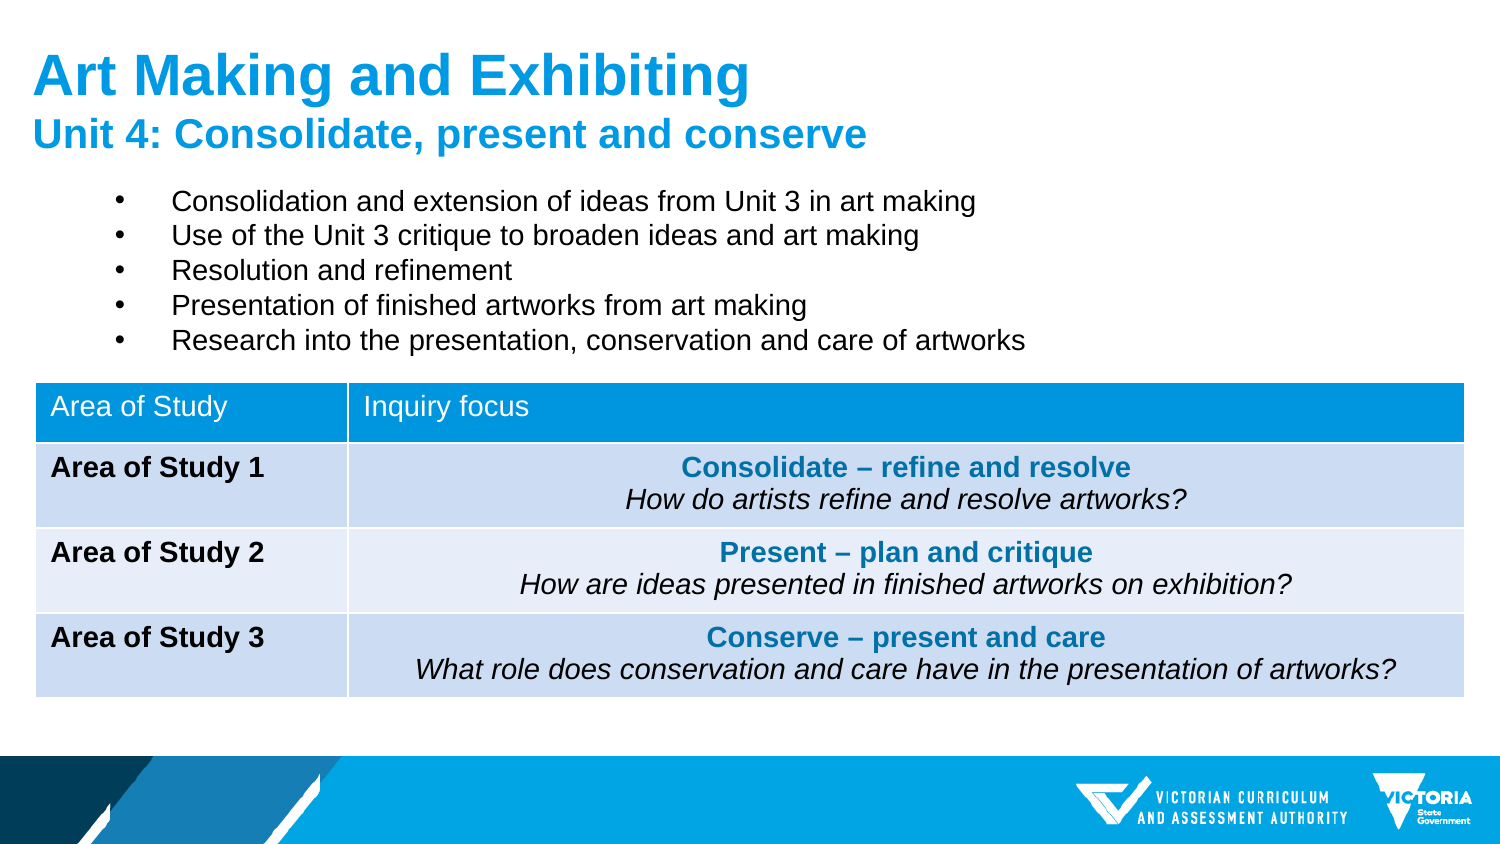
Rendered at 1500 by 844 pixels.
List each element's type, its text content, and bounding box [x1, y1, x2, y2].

picture [1426, 792, 1452, 804]
picture [1460, 793, 1471, 803]
table_header Inquiry focus [349, 383, 1464, 442]
picture [1214, 792, 1219, 802]
text_box Consolidation and extension of ideas from Unit 3 in art making Use of the Unit 3 critique to broaden ideas and art making Resolution and refinement Presentation of finished artworks from art making Research into the presentation, conservation and care of artworks [100, 174, 1400, 364]
picture [1199, 792, 1204, 803]
table_cell Consolidate – refine and resolve How do artists refine and resolve artworks? [349, 444, 1464, 527]
title Art Making and Exhibiting Unit 4: Consolidate, present and conserve [17, 32, 1464, 162]
picture [1320, 792, 1327, 802]
picture [1302, 792, 1306, 803]
picture [1299, 812, 1303, 823]
table_cell Area of Study 2 [36, 529, 347, 612]
picture [1318, 812, 1322, 823]
picture [1201, 812, 1205, 823]
picture [0, 0, 1500, 844]
picture [1077, 777, 1150, 824]
picture [1149, 813, 1153, 823]
table_cell Area of Study 3 [36, 614, 347, 697]
table_cell Area of Study 1 [36, 444, 347, 527]
table_cell Present – plan and critique How are ideas presented in finished artworks on exhibition? [349, 529, 1464, 612]
table_header Area of Study [36, 383, 347, 442]
picture [1268, 792, 1272, 802]
picture [1374, 774, 1425, 828]
picture [1240, 812, 1244, 823]
picture [1229, 813, 1235, 823]
picture [1308, 814, 1313, 823]
picture [1224, 792, 1229, 802]
picture [1281, 812, 1286, 823]
table_cell Conserve – present and care What role does conservation and care have in the presentation of artworks? [349, 614, 1464, 697]
picture [1258, 812, 1262, 823]
picture [1249, 812, 1254, 823]
picture [1190, 792, 1194, 802]
